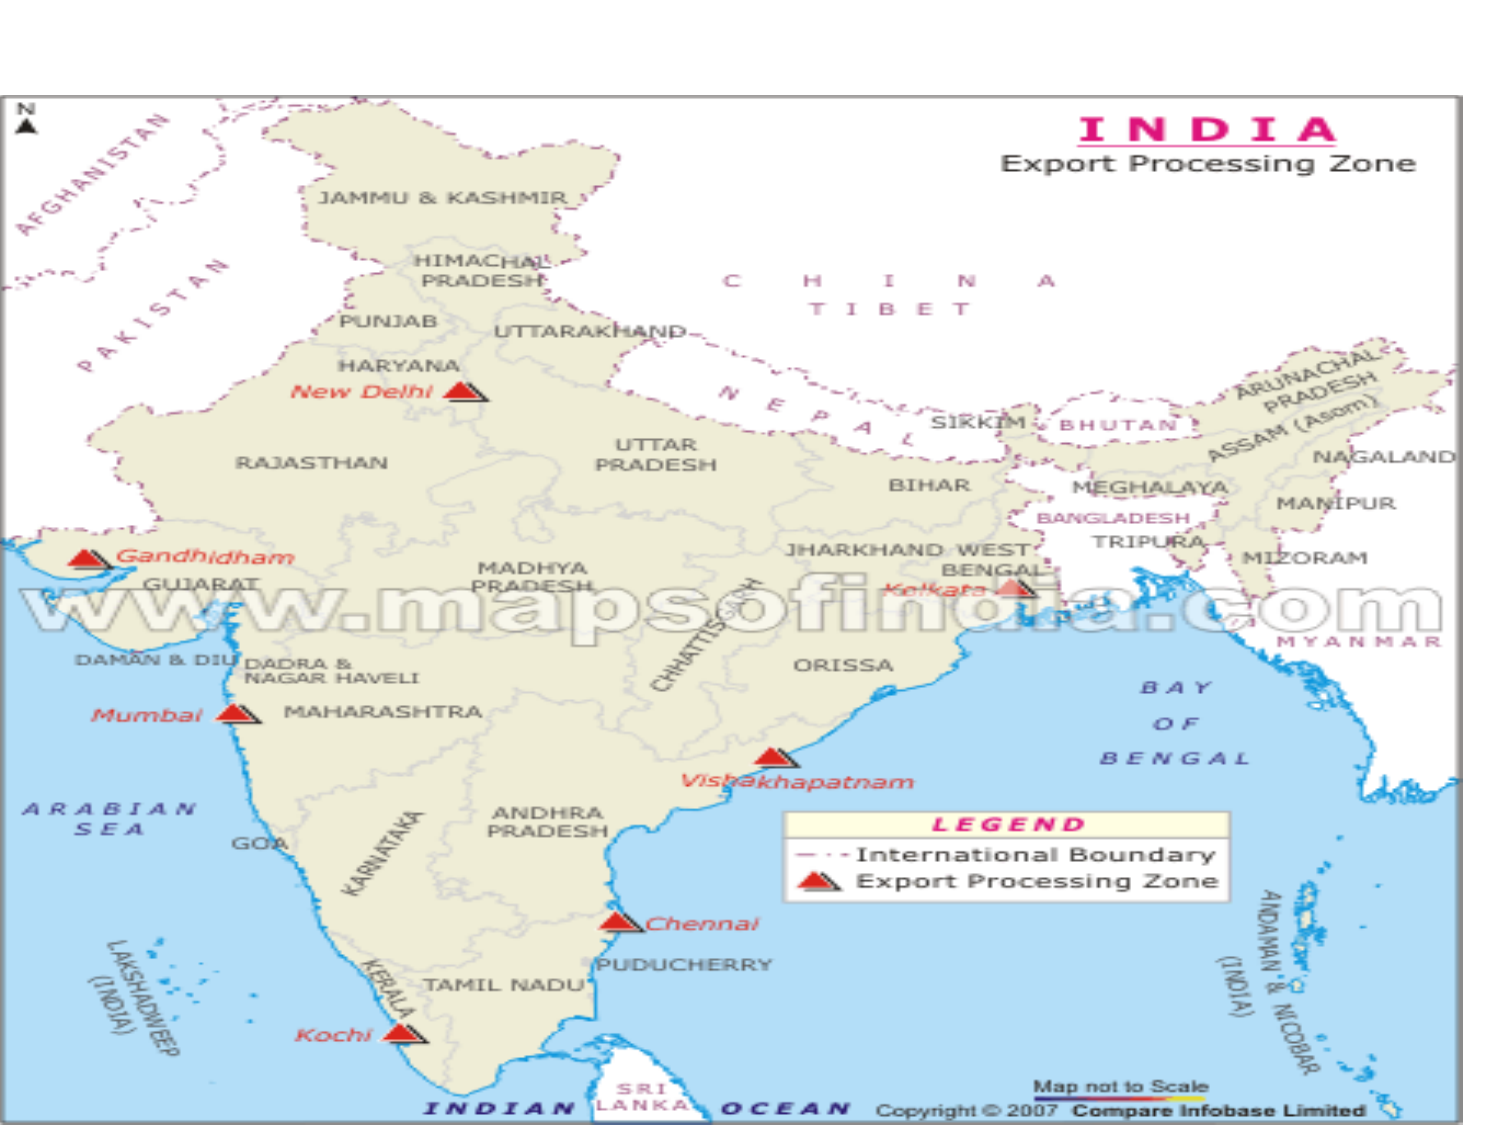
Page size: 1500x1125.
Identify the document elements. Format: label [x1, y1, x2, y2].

picture [0, 95, 1463, 1125]
